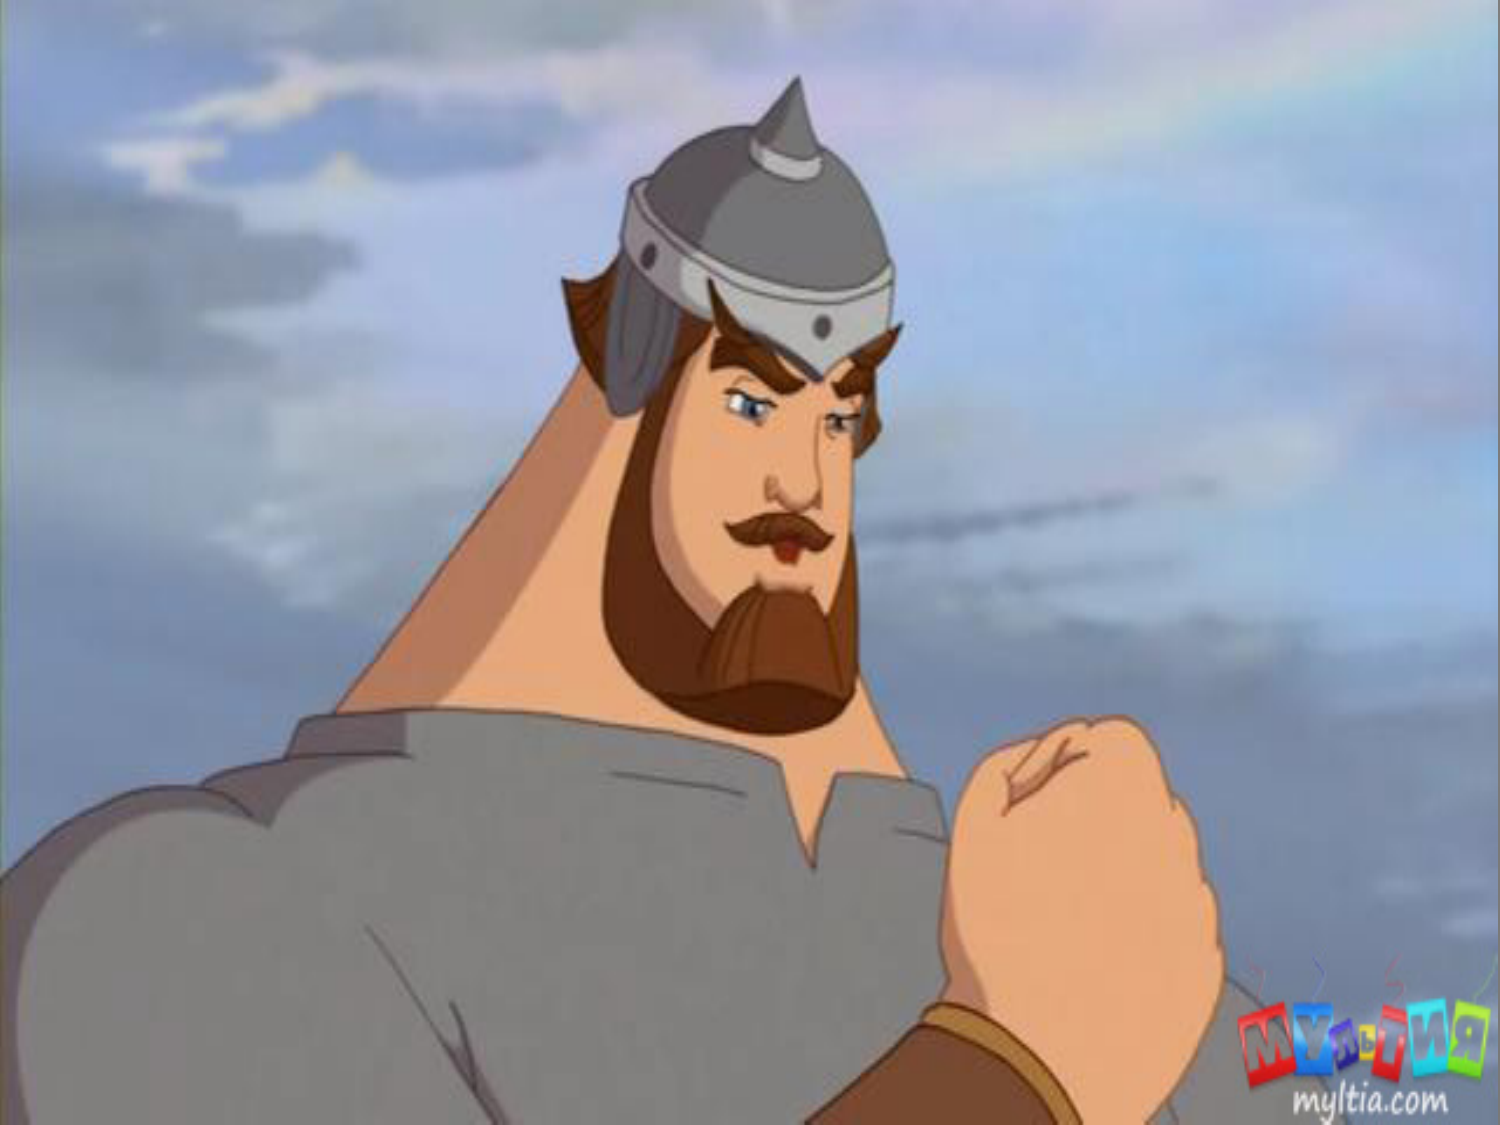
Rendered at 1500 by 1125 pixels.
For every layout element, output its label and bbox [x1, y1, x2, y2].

list [0, 0, 1498, 1125]
